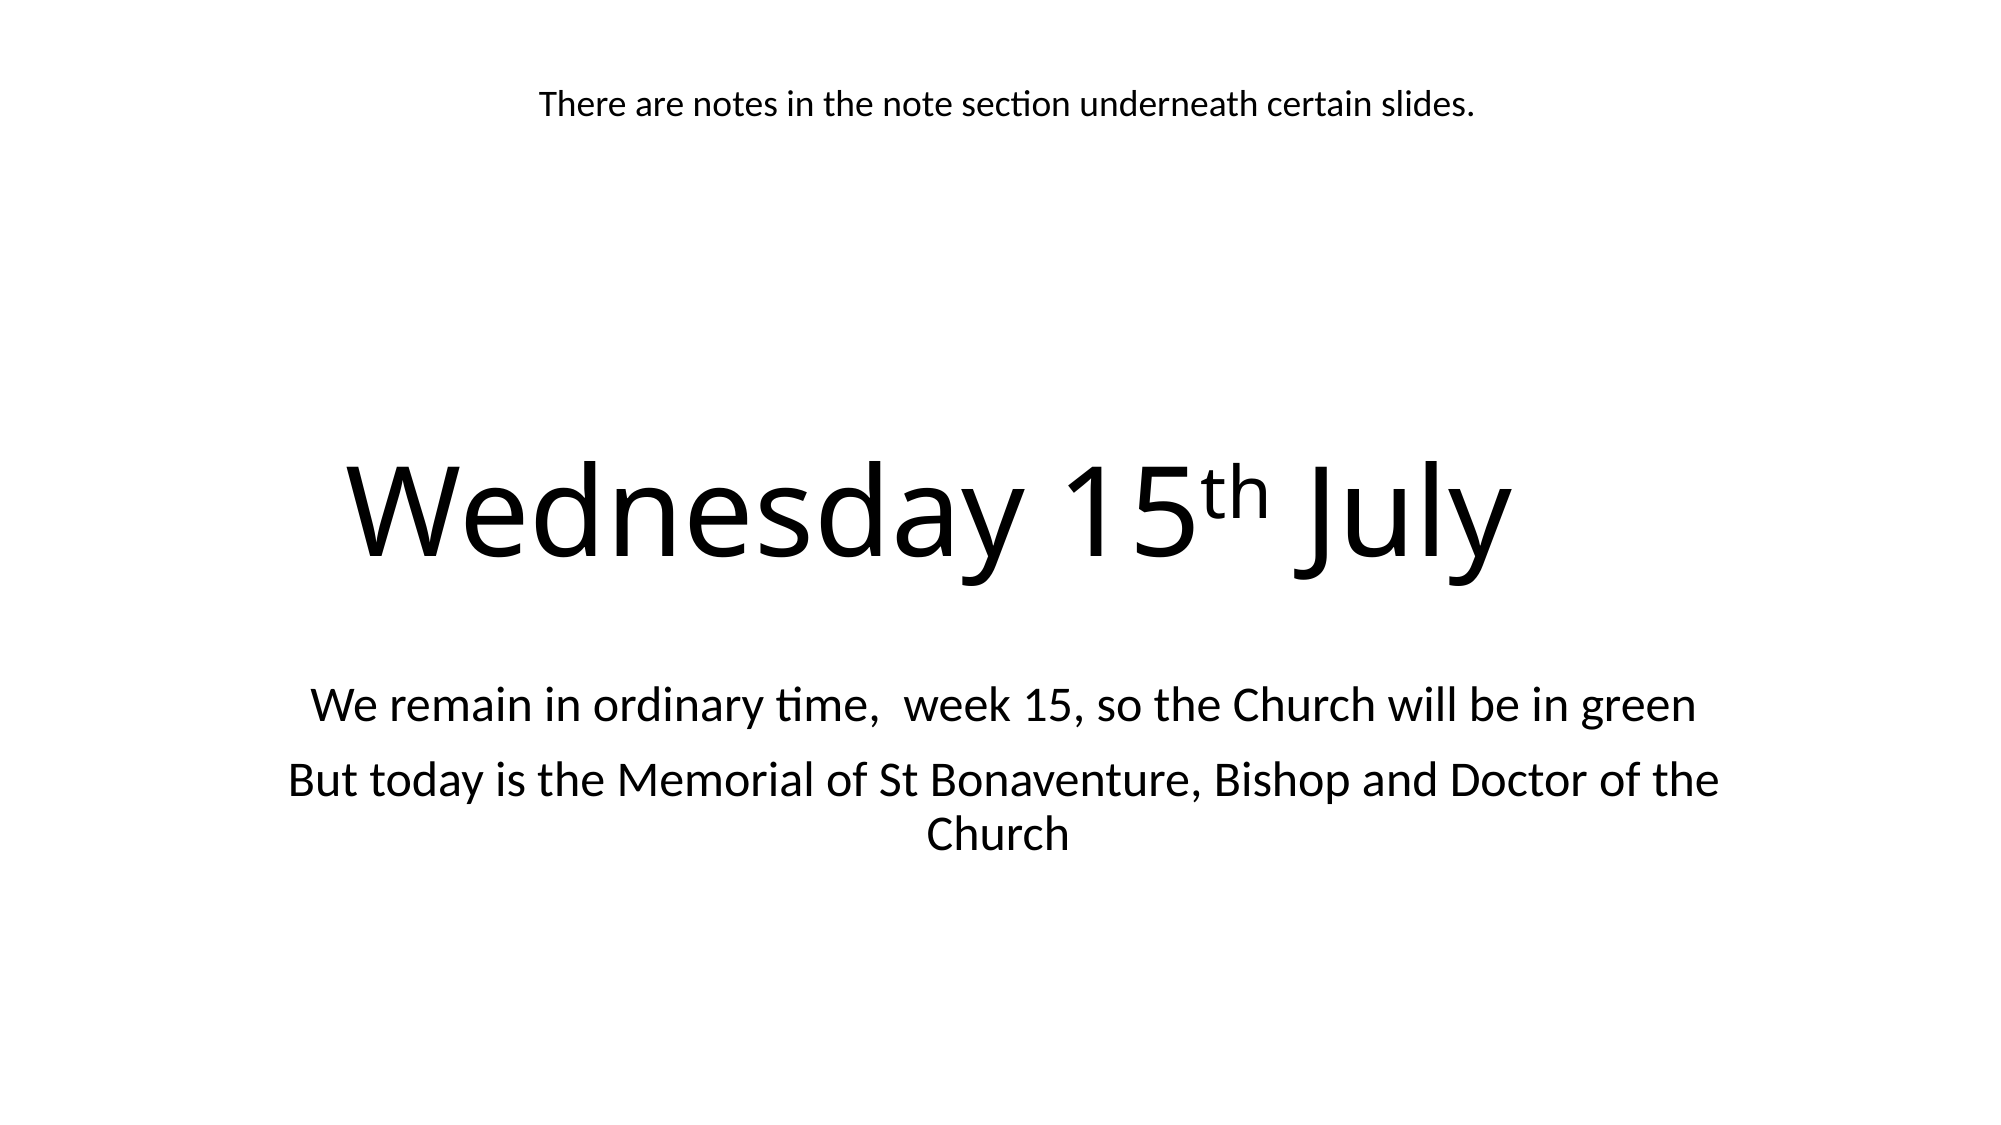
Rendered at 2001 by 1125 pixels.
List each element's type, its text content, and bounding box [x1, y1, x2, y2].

title Wednesday 15th July [0, 198, 1953, 591]
text_box There are notes in the note section underneath certain slides. [523, 72, 1629, 177]
subtitle We remain in ordinary time, week 15, so the Church will be in green But today is the Memorial of St Bonaventure, Bishop and Doctor of the Church [249, 670, 1759, 943]
